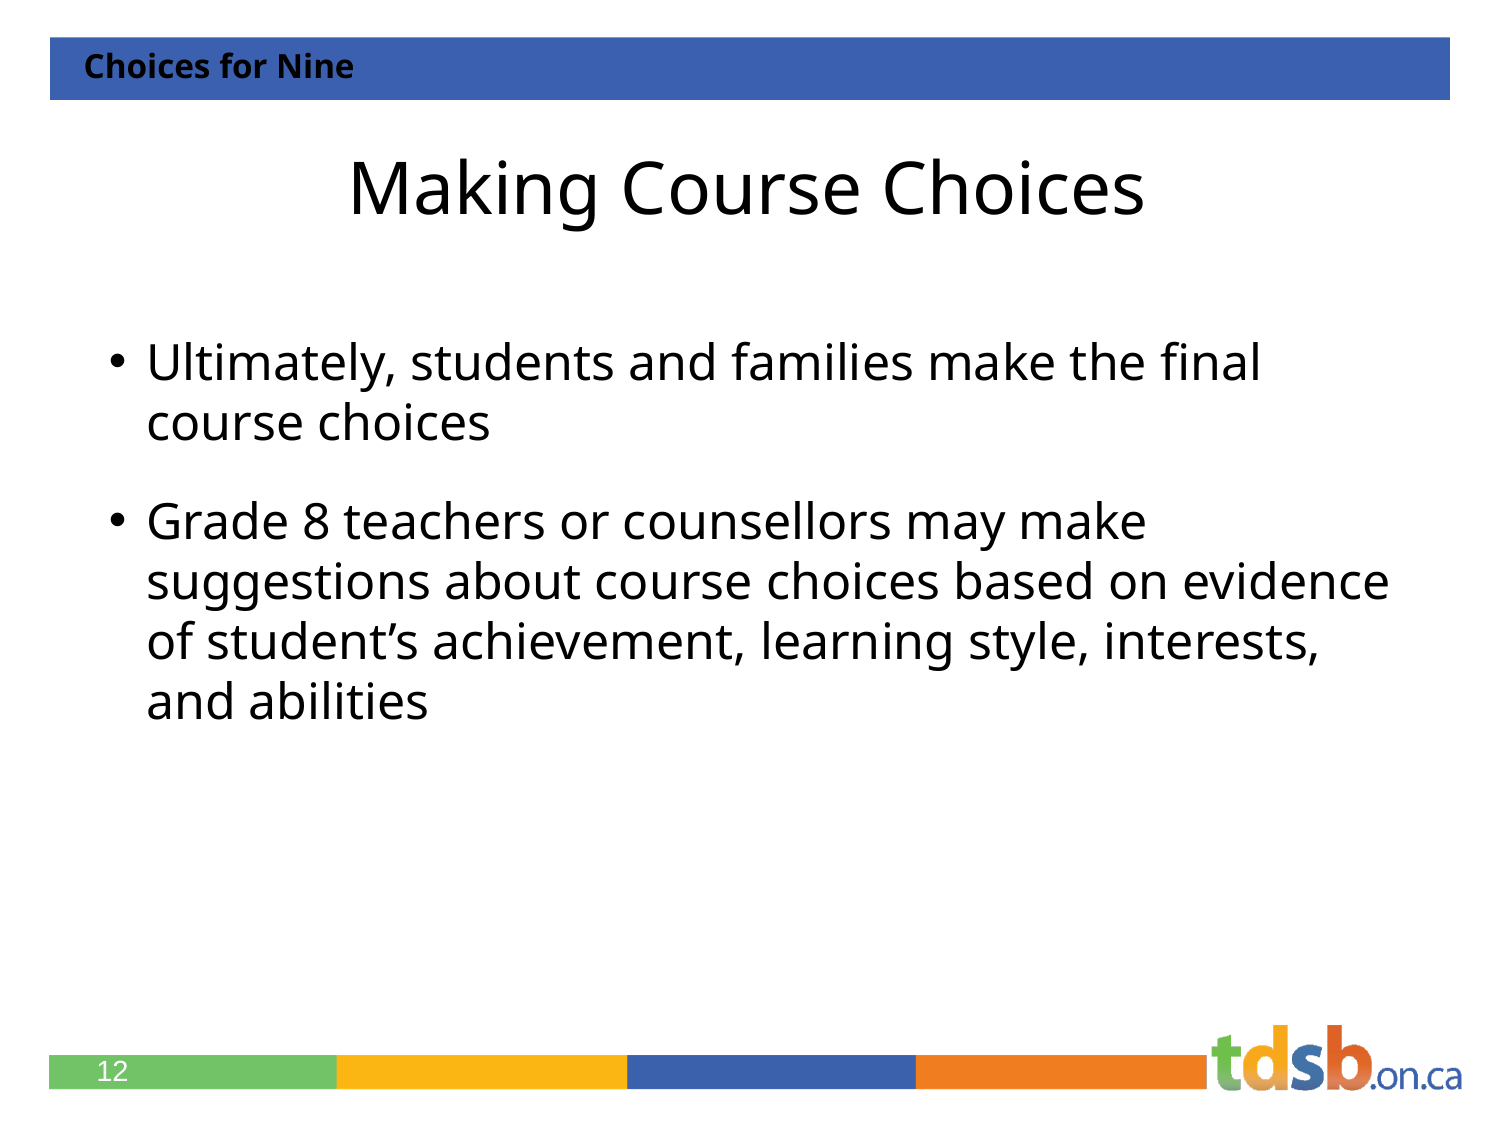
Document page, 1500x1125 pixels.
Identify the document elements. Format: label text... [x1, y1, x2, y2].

title Making Course Choices [69, 99, 1425, 271]
list Choices for Nine [50, 37, 1375, 88]
slide_number 12 [62, 1037, 163, 1088]
list Ultimately, students and families make the final course choices Grade 8 teachers or counsellors may make suggestions about course choices based on evidence of student’s achievement, learning style, interests, and abilities [75, 287, 1425, 988]
picture [17, 999, 1500, 1125]
